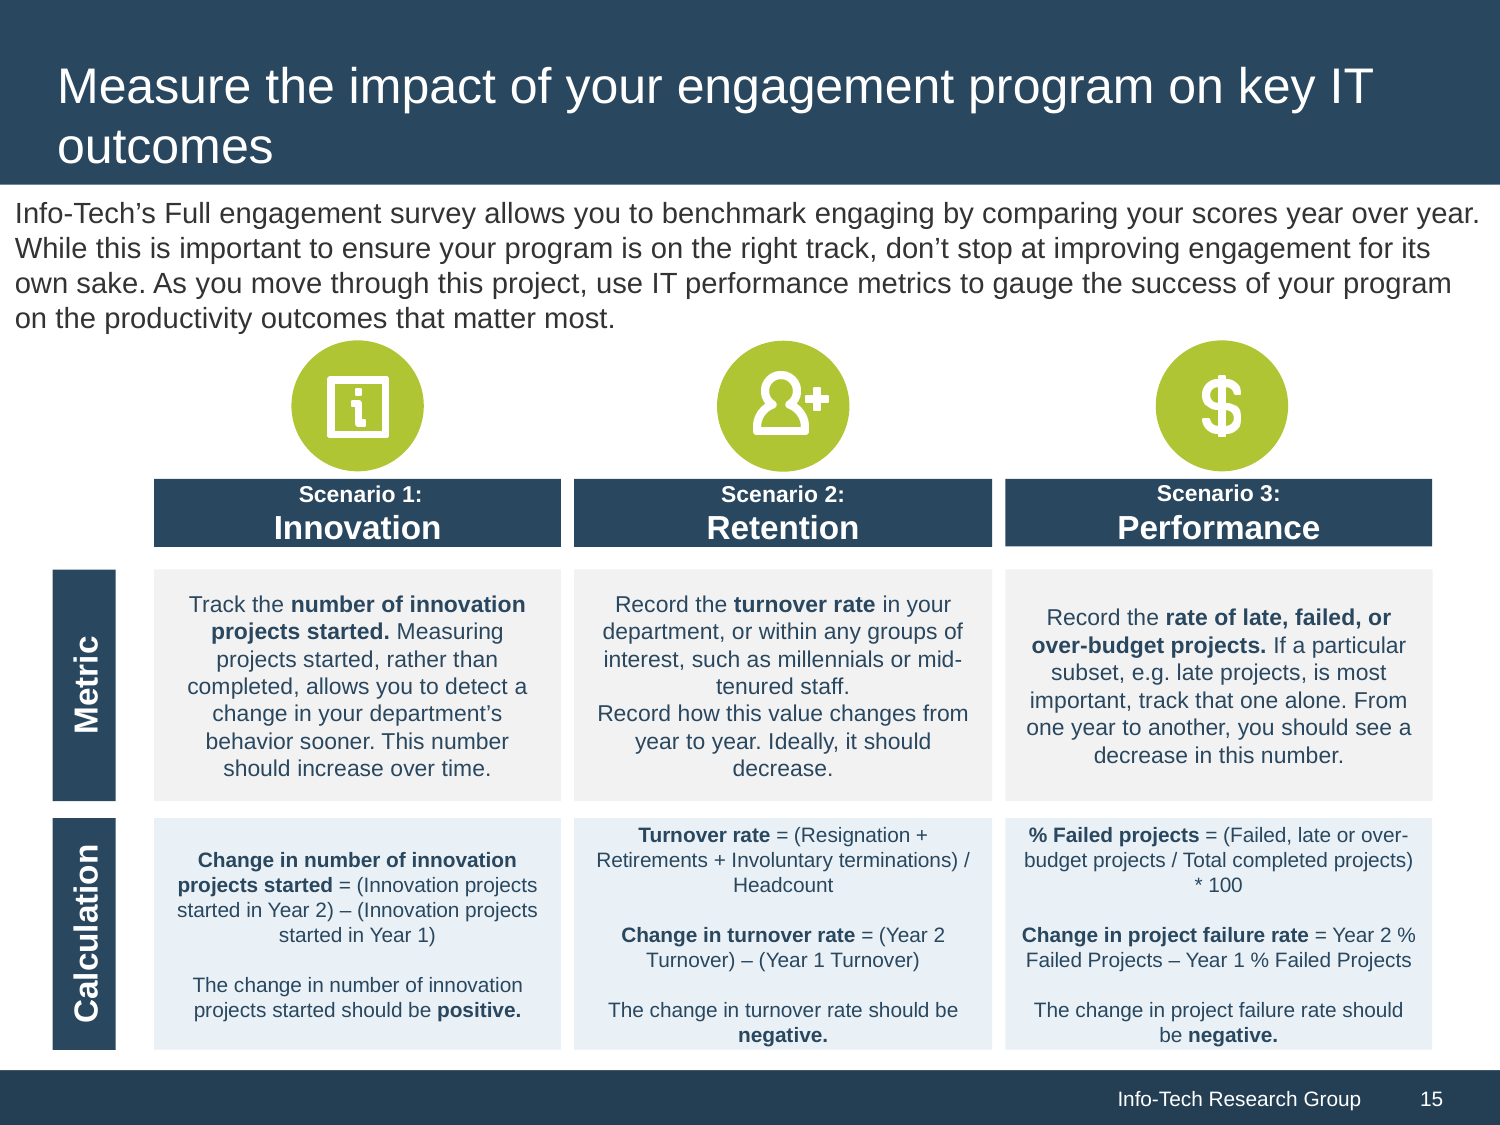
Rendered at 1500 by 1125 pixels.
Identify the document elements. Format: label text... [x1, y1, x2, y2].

text_box Track the number of innovation projects started. Measuring projects started, rather than completed, allows you to detect a change in your department’s behavior sooner. This number should increase over time. [152, 567, 563, 803]
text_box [1157, 342, 1287, 470]
text_box Turnover rate = (Resignation + Retirements + Involuntary terminations) / Headcount Change in turnover rate = (Year 2 Turnover) – (Year 1 Turnover) The change in turnover rate should be negative. [572, 816, 994, 1052]
text_box Record the turnover rate in your department, or within any groups of interest, such as millennials or mid-tenured staff. Record how this value changes from year to year. Ideally, it should decrease. [572, 567, 994, 803]
text_box Scenario 1: Innovation [152, 477, 563, 549]
text_box Metric [51, 567, 118, 803]
text_box Calculation [51, 816, 118, 1052]
text_box Change in number of innovation projects started = (Innovation projects started in Year 2) – (Innovation projects started in Year 1) The change in number of innovation projects started should be positive. [152, 816, 563, 1052]
text_box Info-Tech’s Full engagement survey allows you to benchmark engaging by comparing your scores year over year. While this is important to ensure your program is on the right track, don’t stop at improving engagement for its own sake. As you move through this project, use IT performance metrics to gauge the success of your program on the productivity outcomes that matter most. [0, 186, 1500, 342]
title Measure the impact of your engagement program on key IT outcomes [41, 41, 1457, 186]
text_box Scenario 3: Performance [1003, 477, 1434, 549]
text_box Record the rate of late, failed, or over-budget projects. If a particular subset, e.g. late projects, is most important, track that one alone. From one year to another, you should see a decrease in this number. [1003, 567, 1435, 803]
text_box % Failed projects = (Failed, late or over-budget projects / Total completed projects) * 100 Change in project failure rate = Year 2 % Failed Projects – Year 1 % Failed Projects The change in project failure rate should be negative. [1003, 816, 1434, 1052]
text_box Scenario 2: Retention [572, 477, 994, 549]
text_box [718, 342, 848, 470]
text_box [293, 342, 422, 470]
